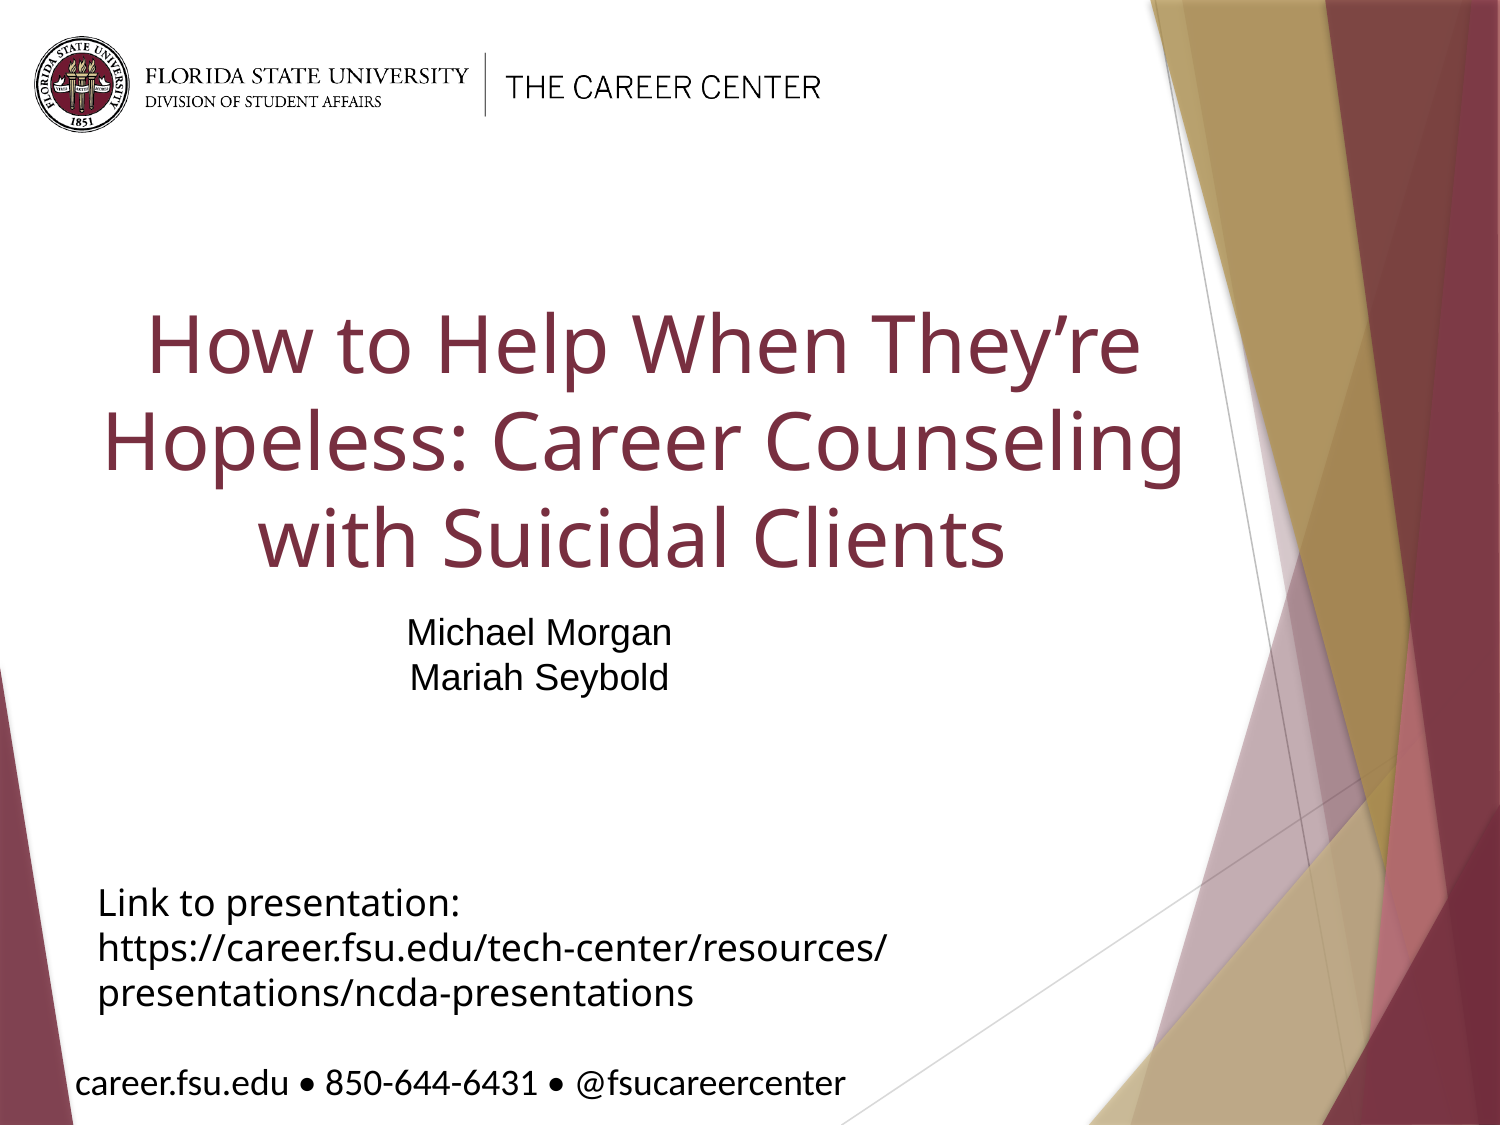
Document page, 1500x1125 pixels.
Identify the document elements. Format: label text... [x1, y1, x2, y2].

subtitle Michael Morgan Mariah Seybold [0, 600, 1102, 872]
picture [0, 0, 856, 169]
title How to Help When They’re Hopeless: Career Counseling with Suicidal Clients [82, 199, 1208, 591]
text_box Link to presentation: https://career.fsu.edu/tech-center/resources/presentations/ncda-presentations [82, 871, 1066, 1022]
